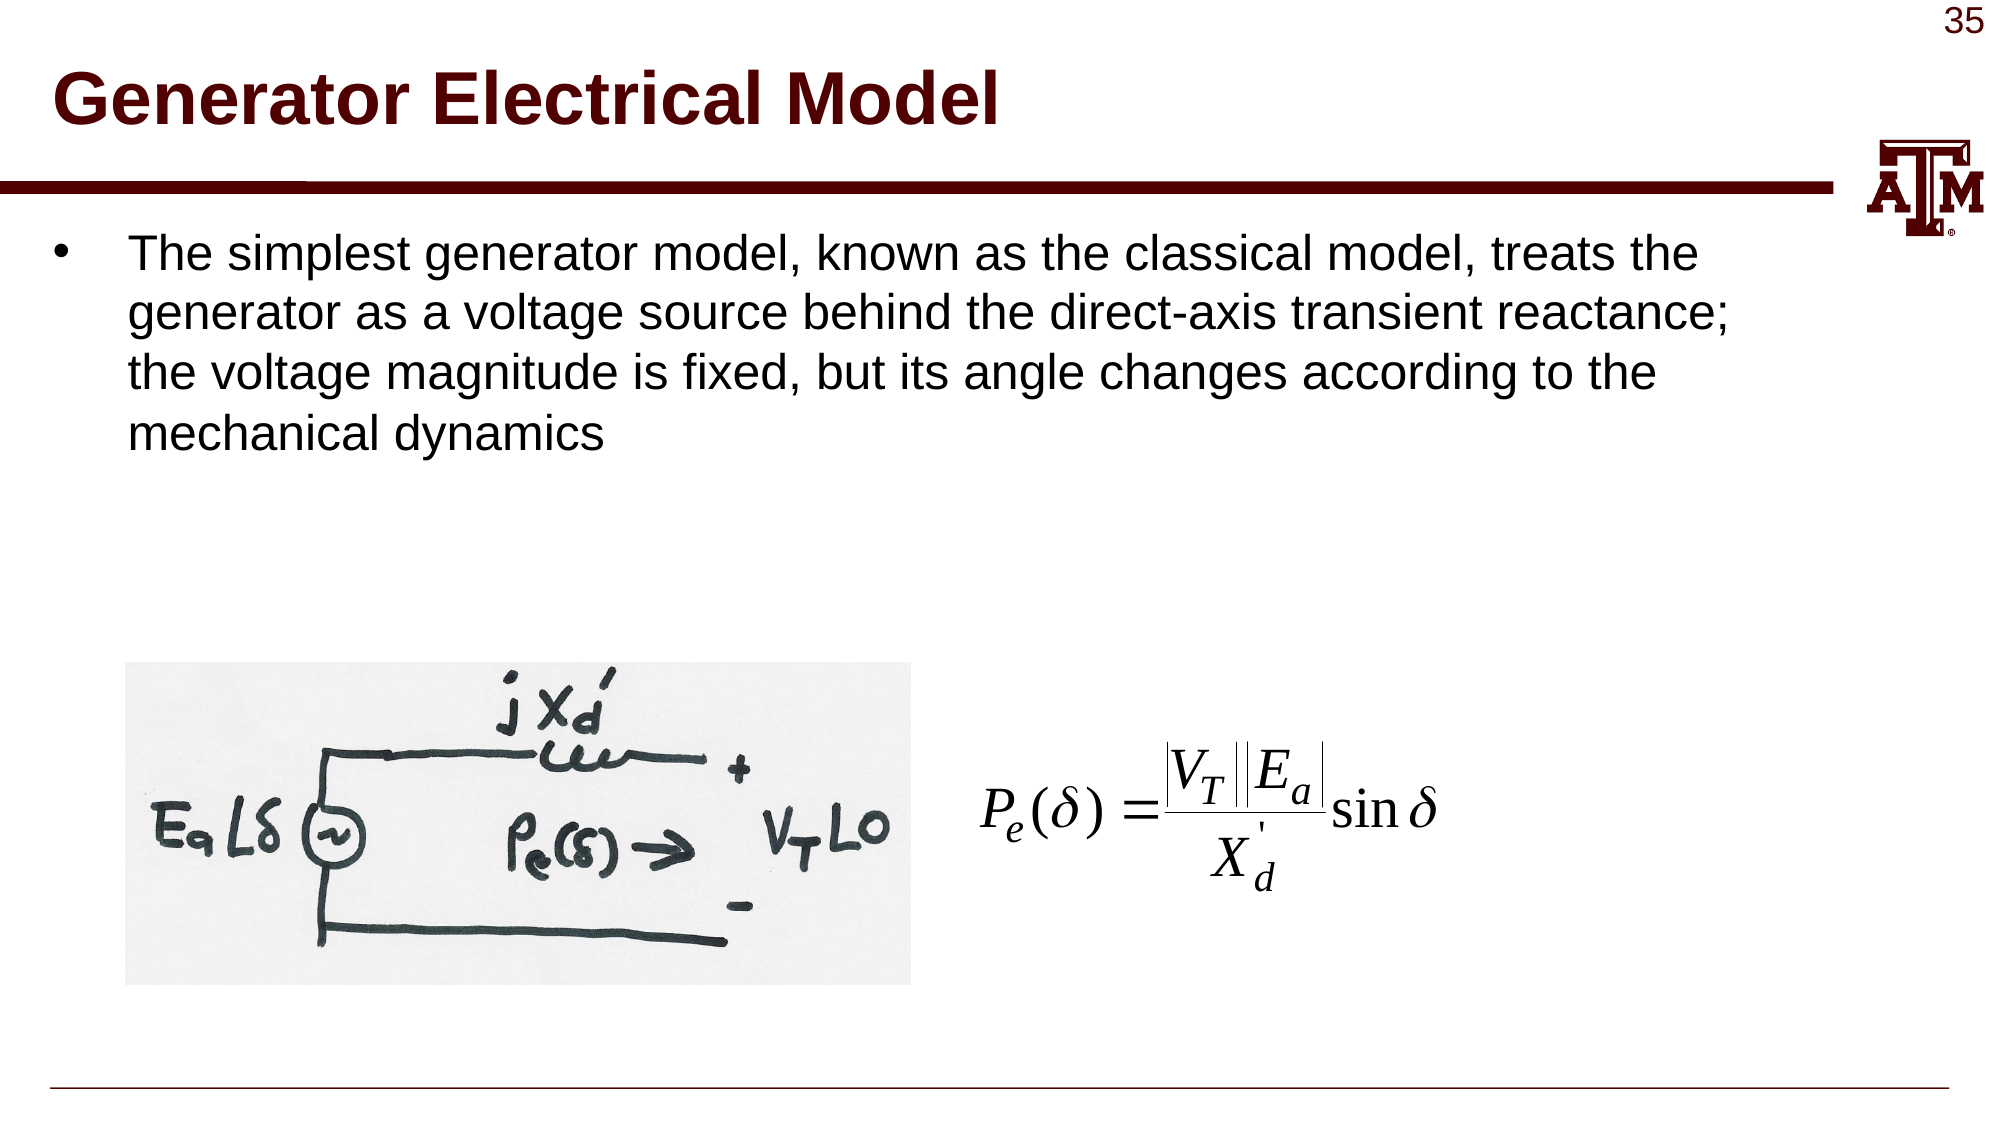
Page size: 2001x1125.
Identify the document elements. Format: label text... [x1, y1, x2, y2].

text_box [974, 737, 1447, 899]
picture [1850, 112, 2000, 263]
list The simplest generator model, known as the classical model, treats the generator as a voltage source behind the direct-axis transient reactance; the voltage magnitude is fixed, but its angle changes according to the mechanical dynamics [37, 212, 1826, 1063]
picture [124, 662, 912, 985]
title Generator Electrical Model [37, 12, 1826, 188]
